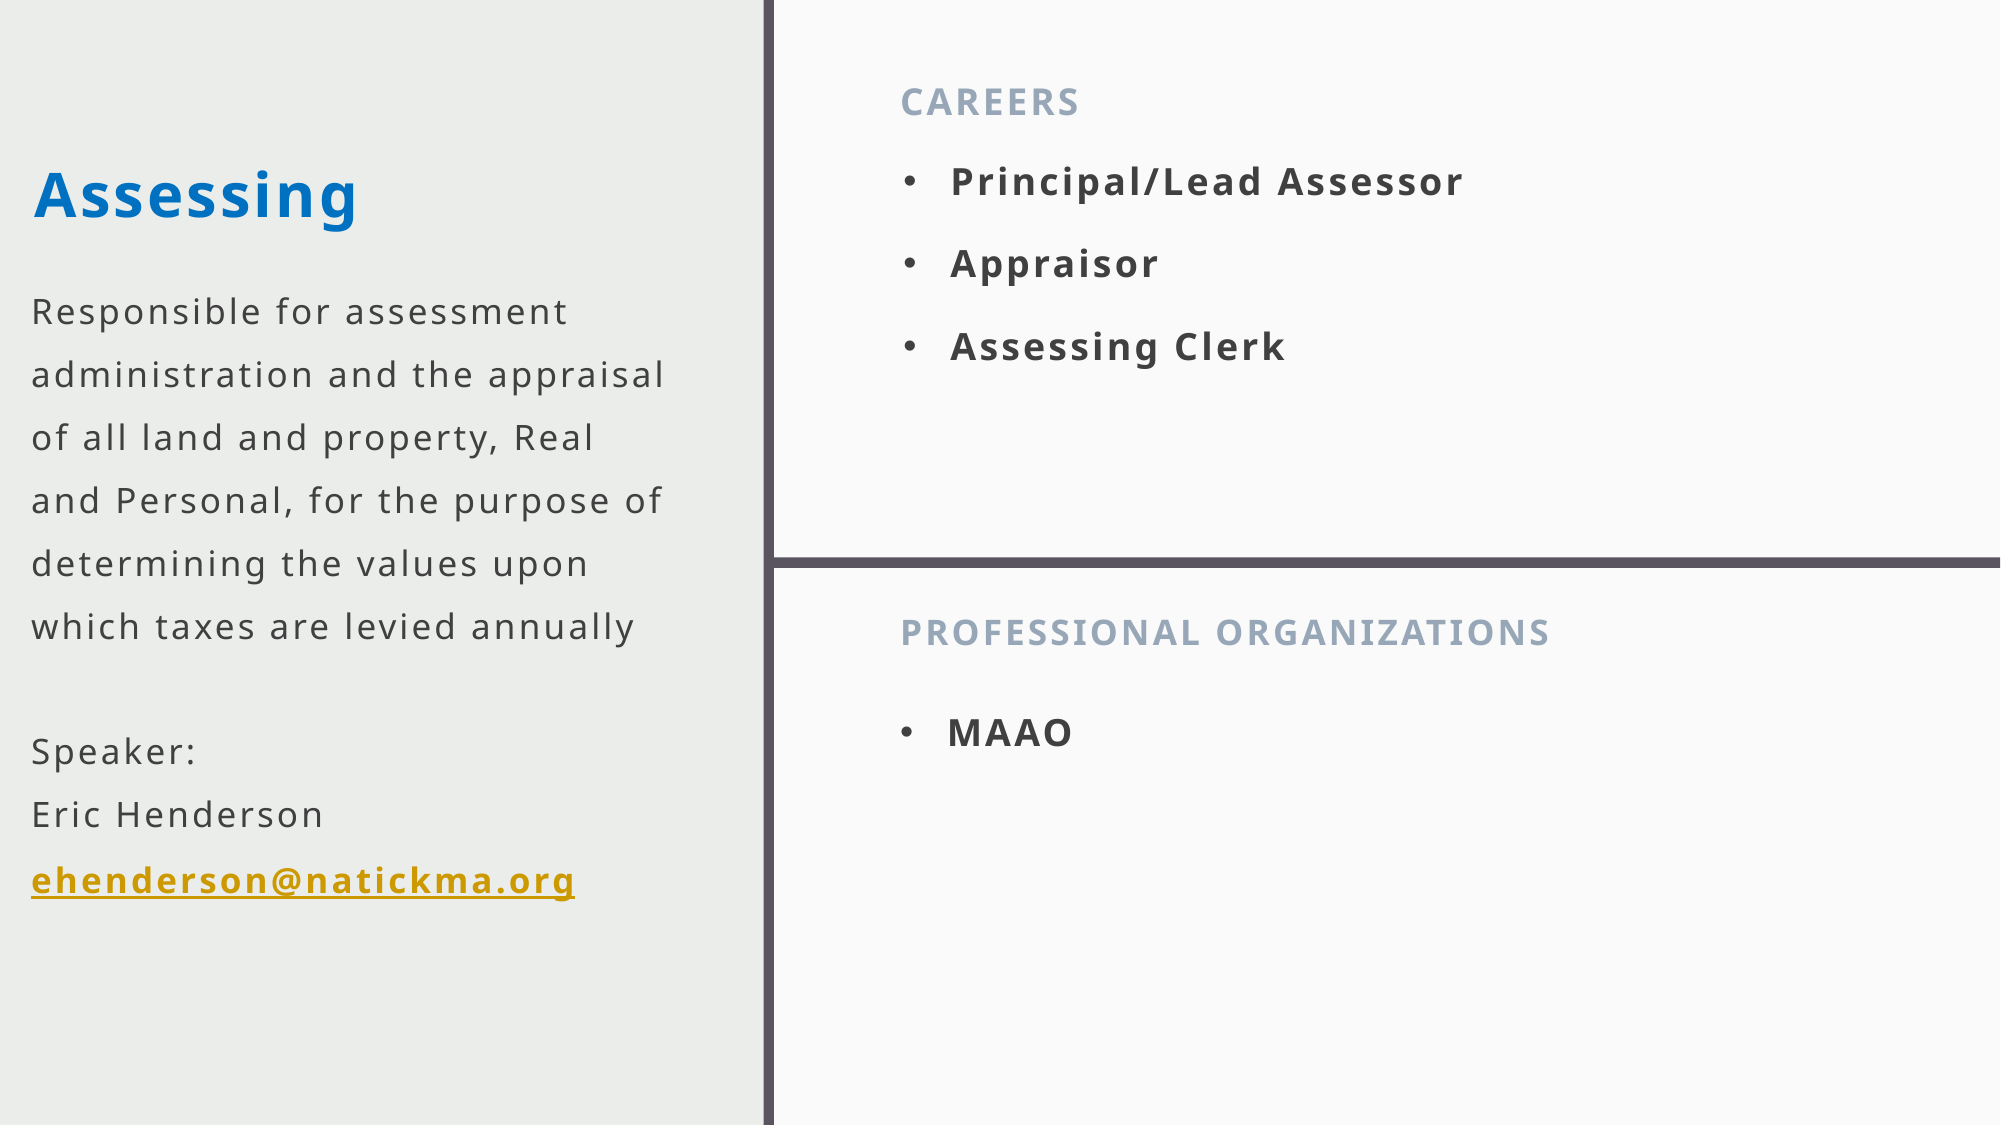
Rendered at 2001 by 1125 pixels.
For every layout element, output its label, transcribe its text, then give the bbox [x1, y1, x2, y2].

list MAAO [881, 672, 1894, 1012]
list Professional organizations [881, 594, 1894, 670]
list Careers [881, 46, 1894, 138]
list Principal/Lead Assessor Appraisor Assessing Clerk [885, 121, 1897, 461]
title Assessing [16, 100, 577, 250]
text_box Responsible for assessment administration and the appraisal of all land and property, Real and Personal, for the purpose of determining the values upon which taxes are levied annually Speaker: Eric Henderson ehenderson@natickma.org [12, 250, 694, 1104]
